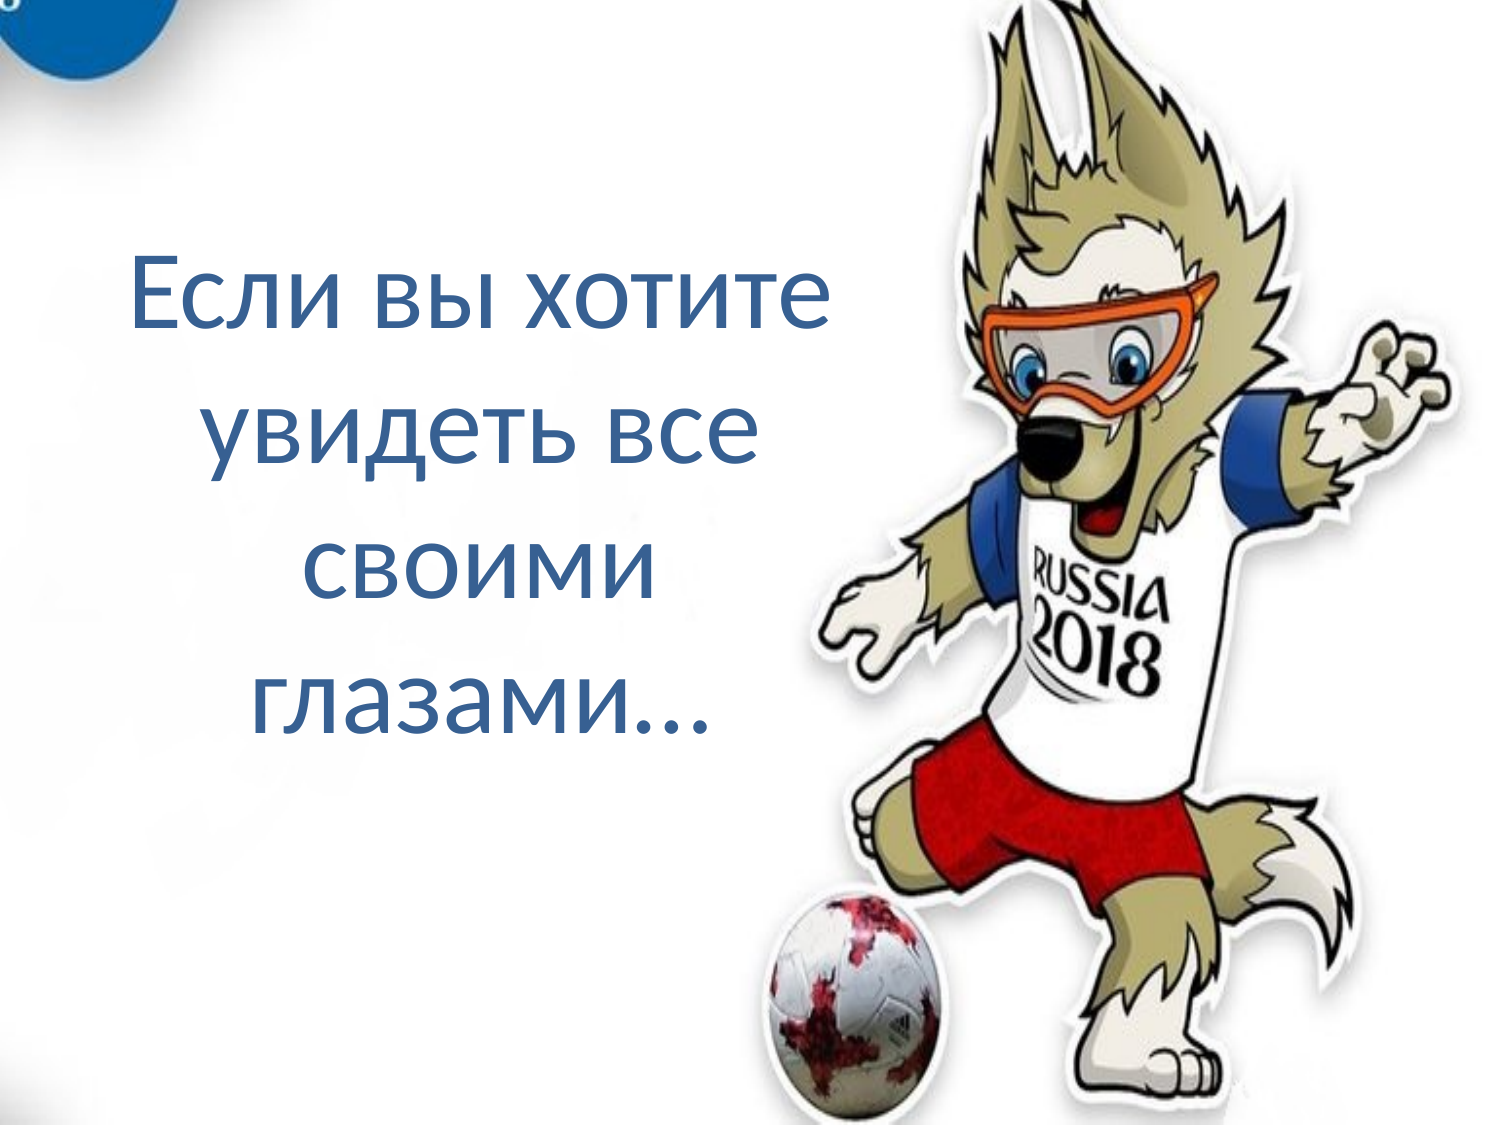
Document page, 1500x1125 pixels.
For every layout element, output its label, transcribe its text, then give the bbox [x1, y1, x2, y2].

text_box Если вы хотите увидеть все своими глазами… [93, 70, 867, 903]
picture [0, 0, 1500, 1125]
